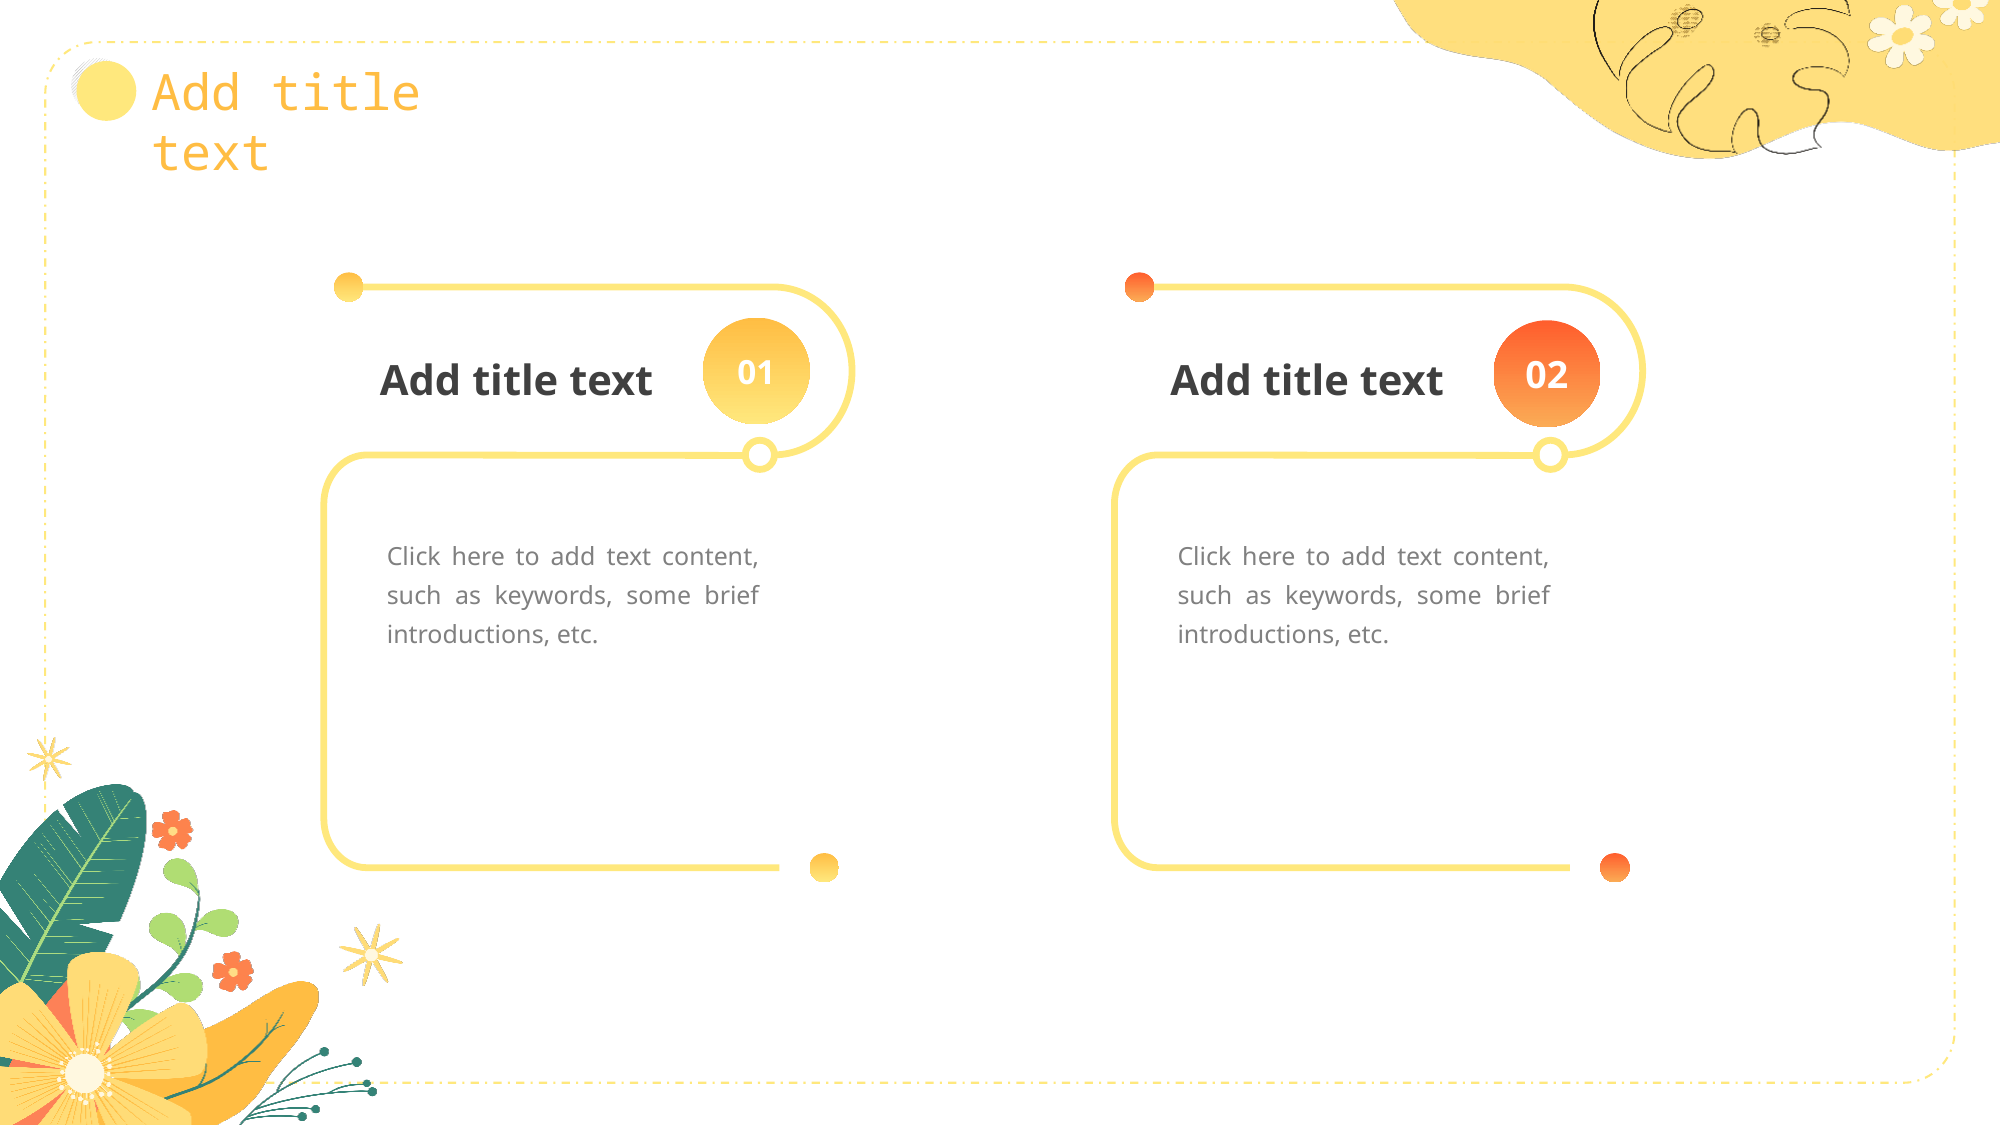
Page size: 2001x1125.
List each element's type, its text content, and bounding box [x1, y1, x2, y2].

text_box [1600, 868, 1630, 883]
text_box [333, 271, 365, 286]
text_box [1125, 272, 1154, 286]
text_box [323, 286, 853, 868]
text_box Add title text [136, 53, 539, 188]
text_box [67, 55, 137, 121]
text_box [1114, 286, 1643, 868]
text_box [44, 41, 1956, 1084]
text_box [808, 868, 840, 884]
picture [0, 719, 471, 1125]
picture [956, 0, 2000, 215]
